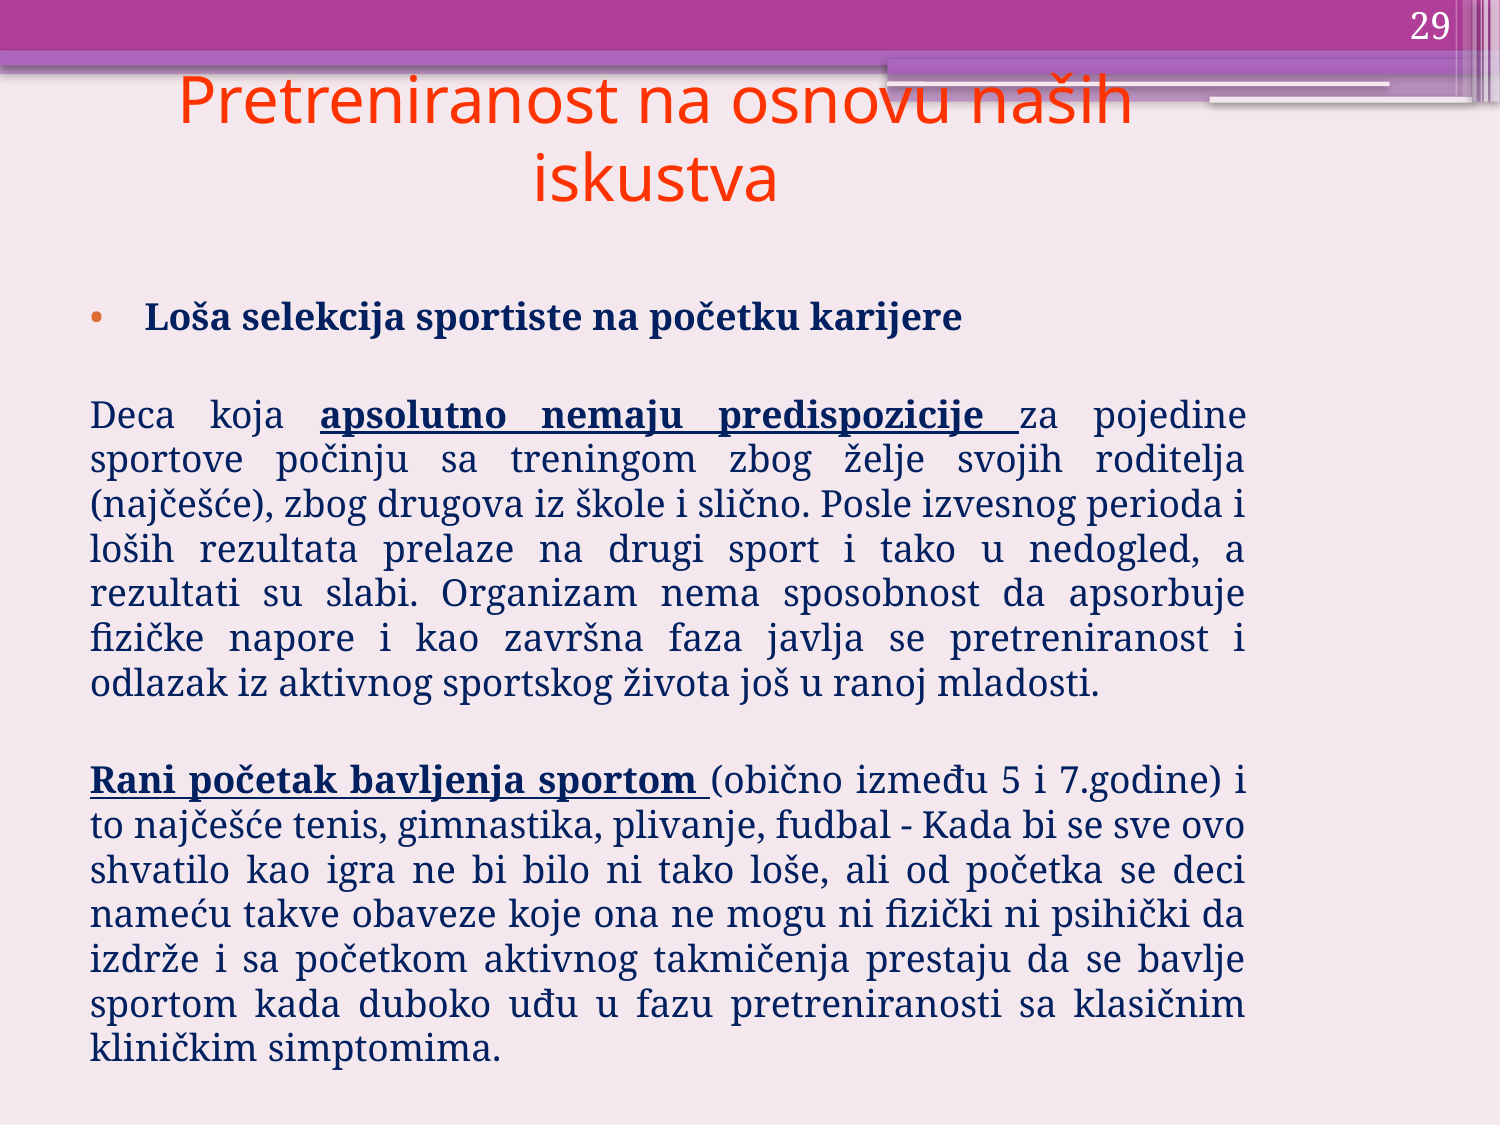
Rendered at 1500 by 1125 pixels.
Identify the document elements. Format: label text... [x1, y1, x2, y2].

slide_number 29 [1341, 0, 1466, 61]
title Pretreniranost na osnovu naših iskustva [62, 50, 1250, 223]
list Loša selekcija sportiste na početku karijere Deca koja apsolutno nemaju predispozicije za pojedine sportove počinju sa treningom zbog želje svojih roditelja (najčešće), zbog drugova iz škole i slično. Posle izvesnog perioda i loših rezultata prelaze na drugi sport i tako u nedogled, a rezultati su slabi. Organizam nema sposobnost da apsorbuje fizičke napore i kao završna faza javlja se pretreniranost i odlazak iz aktivnog sportskog života još u ranoj mladosti. Rani početak bavljenja sportom (obično između 5 i 7.godine) i to najčešće tenis, gimnastika, plivanje, fudbal - Kada bi se sve ovo shvatilo kao igra ne bi bilo ni tako loše, ali od početka se deci nameću takve obaveze koje ona ne mogu ni fizički ni psihički da izdrže i sa početkom aktivnog takmičenja prestaju da se bavlje sportom kada duboko uđu u fazu pretreniranosti sa klasičnim kliničkim simptomima. [75, 237, 1263, 1088]
